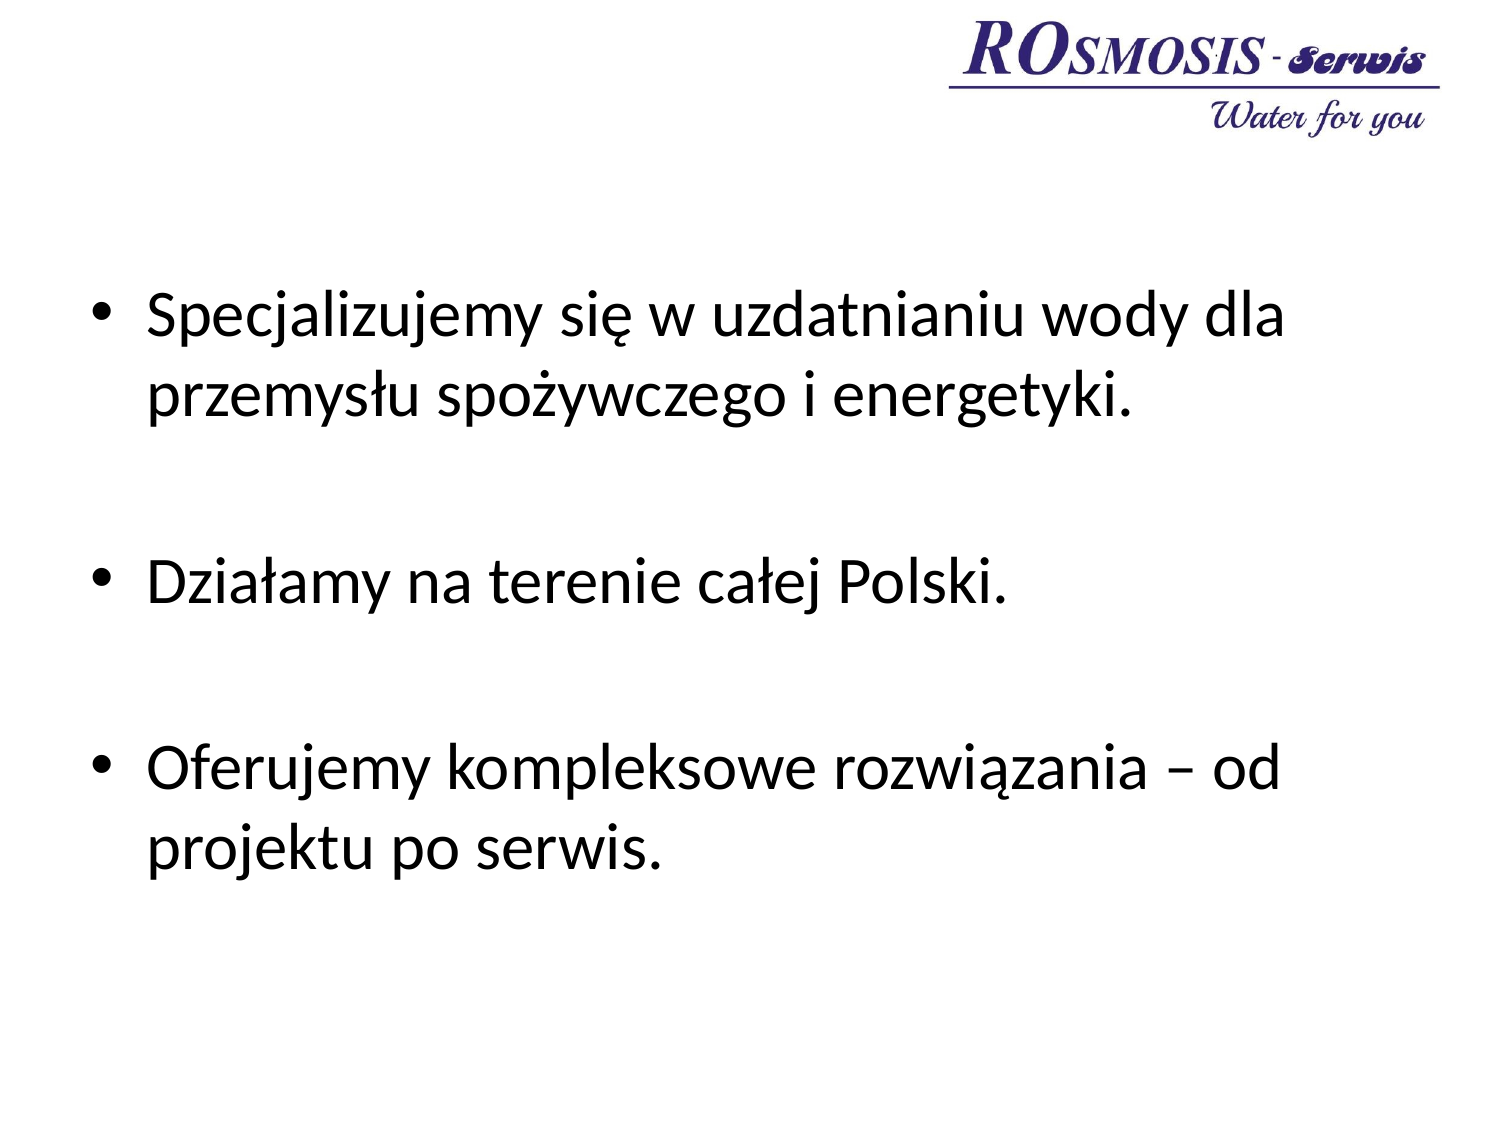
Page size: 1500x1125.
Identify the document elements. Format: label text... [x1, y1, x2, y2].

picture [910, 0, 1477, 350]
list Specjalizujemy się w uzdatnianiu wody dla przemysłu spożywczego i energetyki. Działamy na terenie całej Polski. Oferujemy kompleksowe rozwiązania – od projektu po serwis. [75, 262, 1425, 1005]
